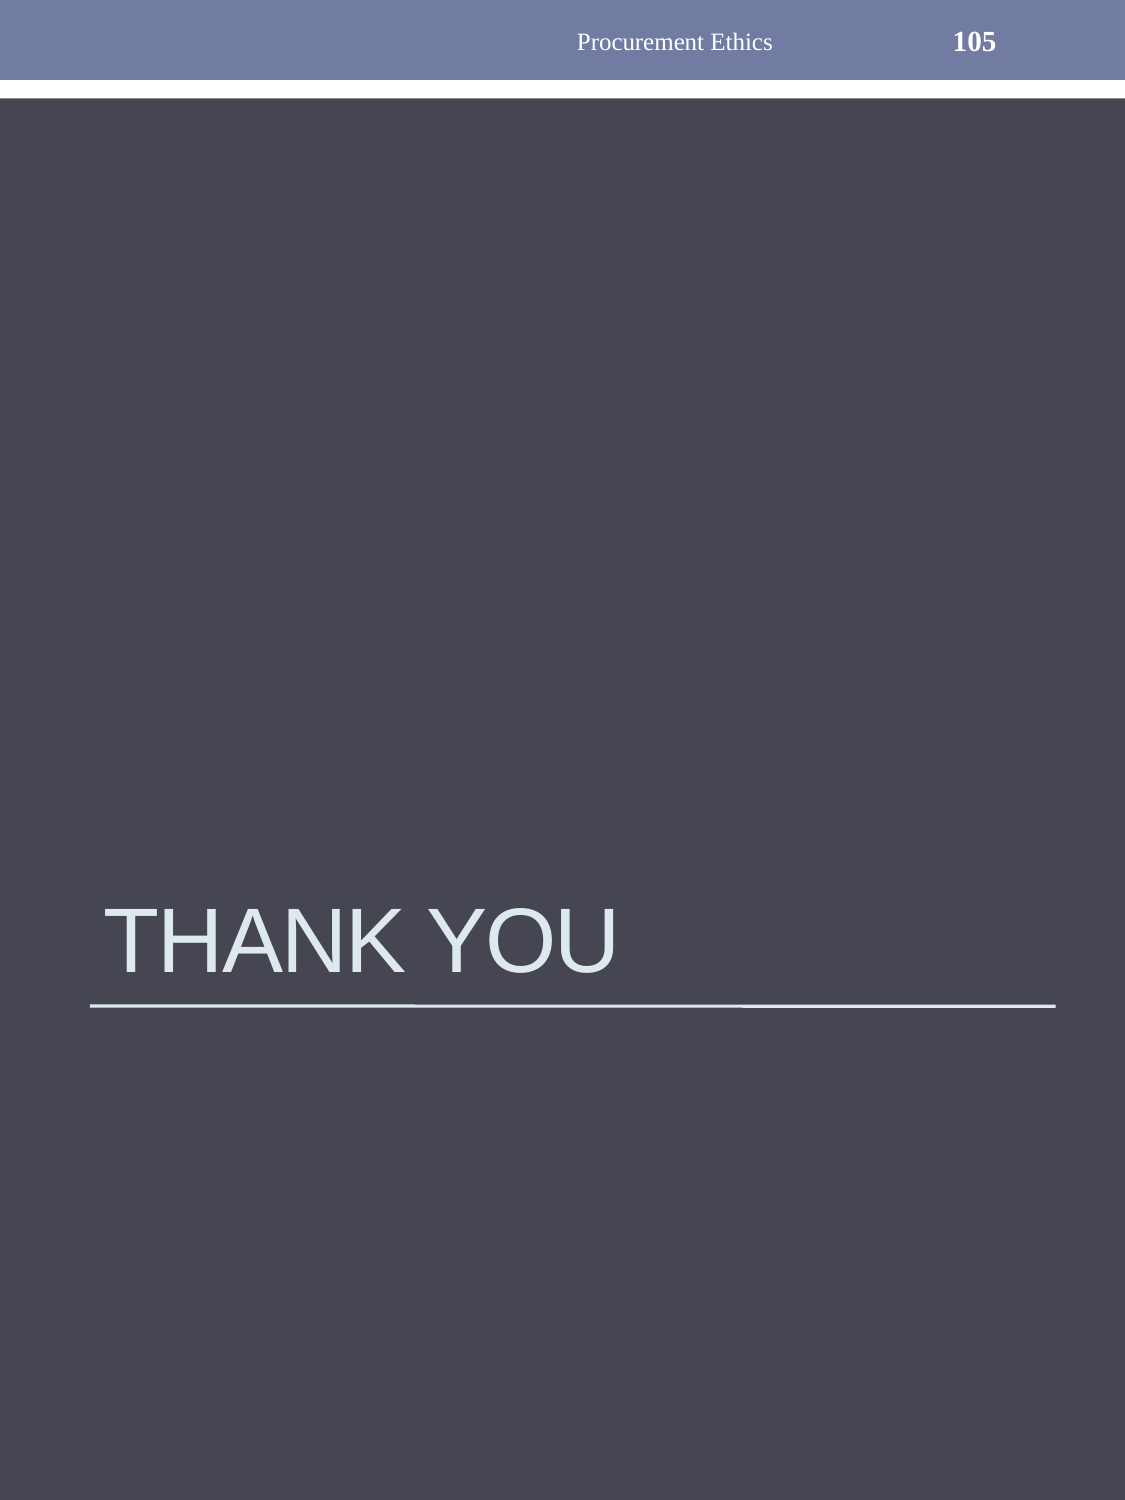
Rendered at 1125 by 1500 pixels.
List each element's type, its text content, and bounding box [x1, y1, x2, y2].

footer Procurement Ethics [421, 4, 929, 76]
slide_number 105 [937, 4, 1069, 76]
title Thank You [88, 516, 1046, 998]
